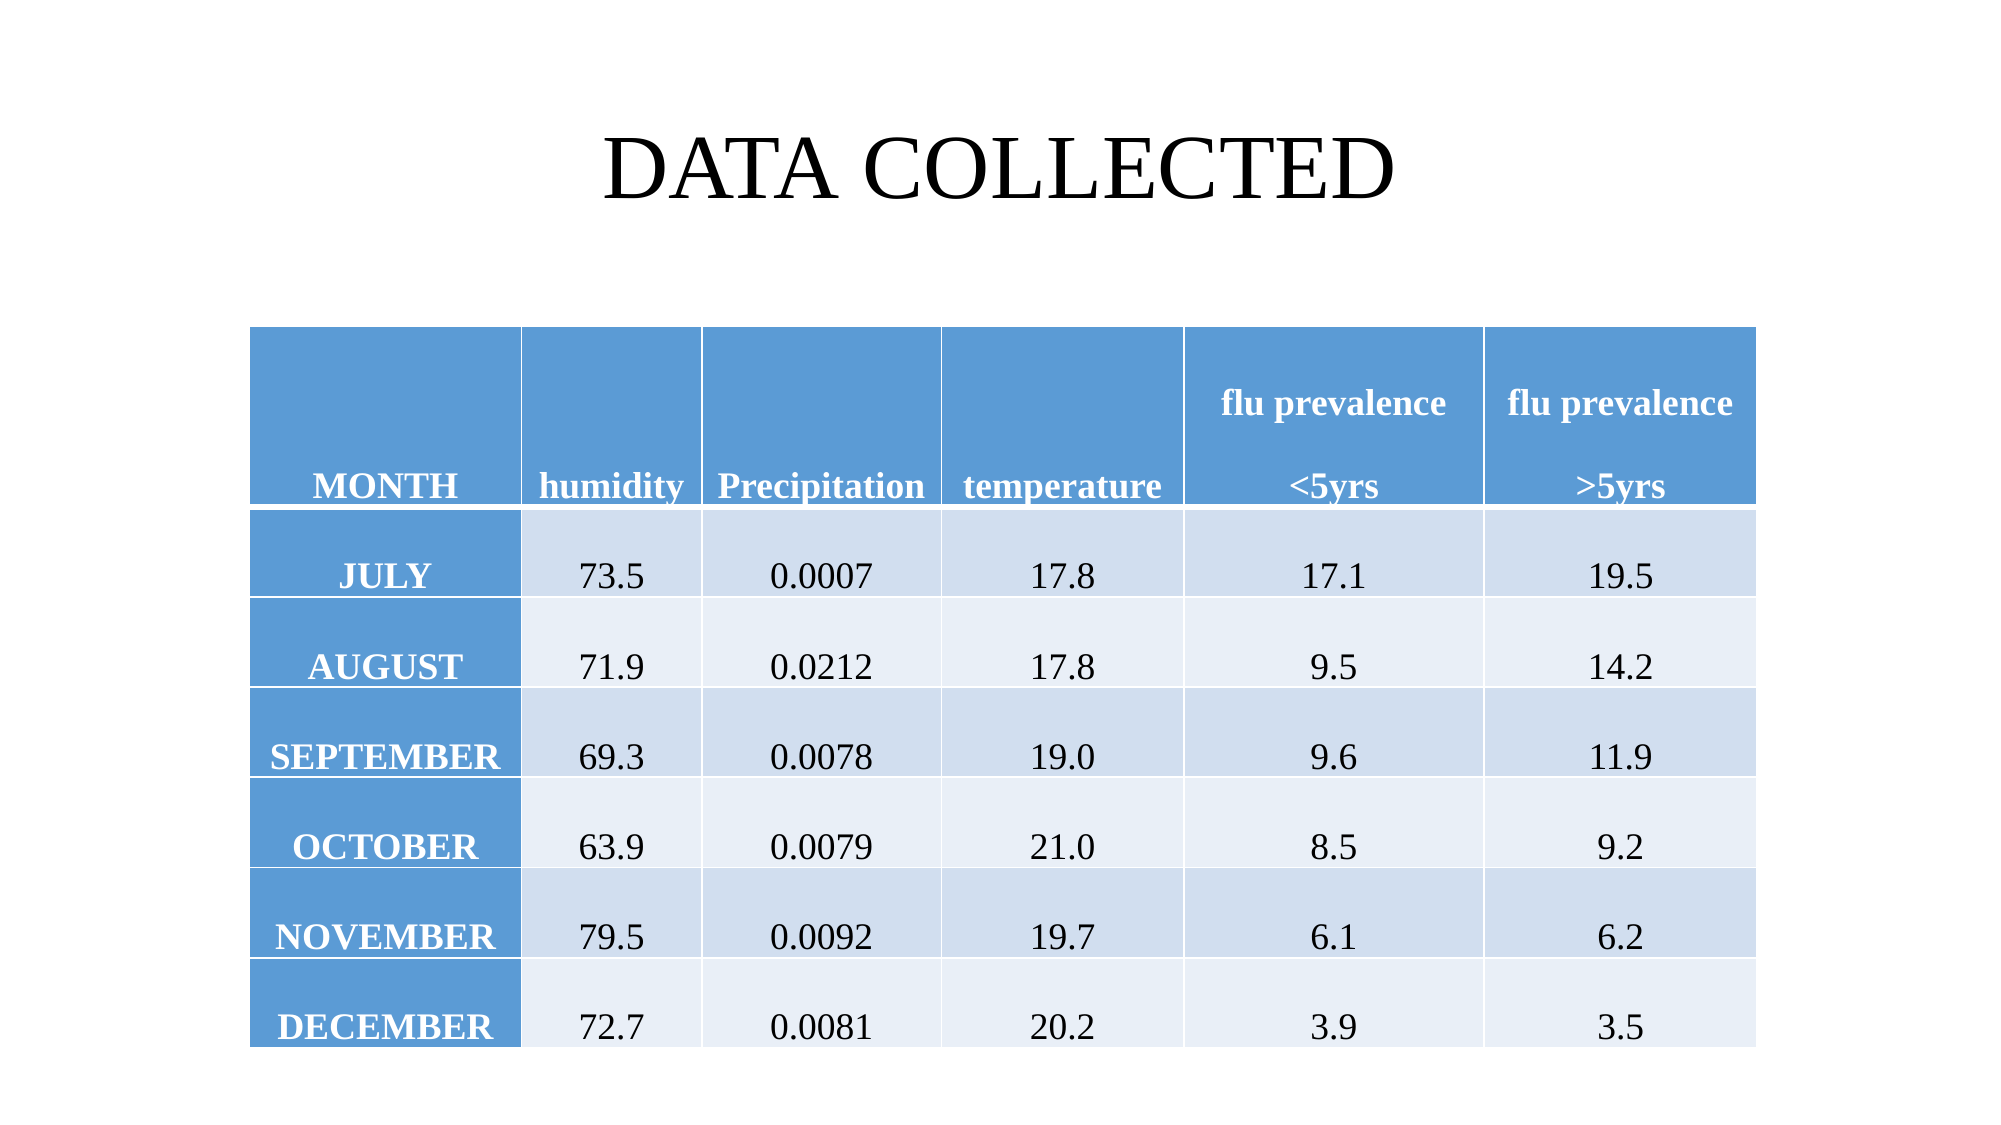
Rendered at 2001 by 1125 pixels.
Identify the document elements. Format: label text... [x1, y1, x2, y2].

table_cell 72.7 [522, 959, 701, 1047]
title DATA COLLECTED [137, 59, 1863, 278]
table_cell 8.5 [1185, 778, 1483, 867]
table_header flu prevalence <5yrs [1185, 327, 1483, 504]
table_cell 11.9 [1485, 688, 1756, 776]
table_cell 6.1 [1185, 868, 1483, 957]
table_header Precipitation [703, 327, 941, 504]
table_cell 20.2 [942, 959, 1183, 1047]
table_cell 19.0 [942, 688, 1183, 776]
table_cell 0.0092 [703, 868, 941, 957]
table_cell 17.1 [1185, 510, 1483, 596]
table_cell 9.2 [1485, 778, 1756, 867]
table_header temperature [942, 327, 1183, 504]
table_cell 21.0 [942, 778, 1183, 867]
table_cell 17.8 [942, 598, 1183, 686]
table_cell 71.9 [522, 598, 701, 686]
table_cell 14.2 [1485, 598, 1756, 686]
table_cell NOVEMBER [250, 868, 521, 957]
table_cell 9.5 [1185, 598, 1483, 686]
table_cell 63.9 [522, 778, 701, 867]
table_cell 69.3 [522, 688, 701, 776]
table_cell 0.0081 [703, 959, 941, 1047]
table_cell 0.0079 [703, 778, 941, 867]
table_header MONTH [250, 327, 521, 504]
table_cell 0.0078 [703, 688, 941, 776]
table_cell 17.8 [942, 510, 1183, 596]
table_cell 9.6 [1185, 688, 1483, 776]
table_cell 73.5 [522, 510, 701, 596]
table_cell 19.5 [1485, 510, 1756, 596]
table_cell DECEMBER [250, 959, 521, 1047]
table_cell JULY [250, 510, 521, 596]
table_cell OCTOBER [250, 778, 521, 867]
table_cell 79.5 [522, 868, 701, 957]
table_cell SEPTEMBER [250, 688, 521, 776]
table_cell 3.9 [1185, 959, 1483, 1047]
table_cell 19.7 [942, 868, 1183, 957]
table_cell 3.5 [1485, 959, 1756, 1047]
table_cell 6.2 [1485, 868, 1756, 957]
table_header humidity [522, 327, 701, 504]
table_header flu prevalence >5yrs [1485, 327, 1756, 504]
table_cell AUGUST [250, 598, 521, 686]
table_cell 0.0212 [703, 598, 941, 686]
table_cell 0.0007 [703, 510, 941, 596]
